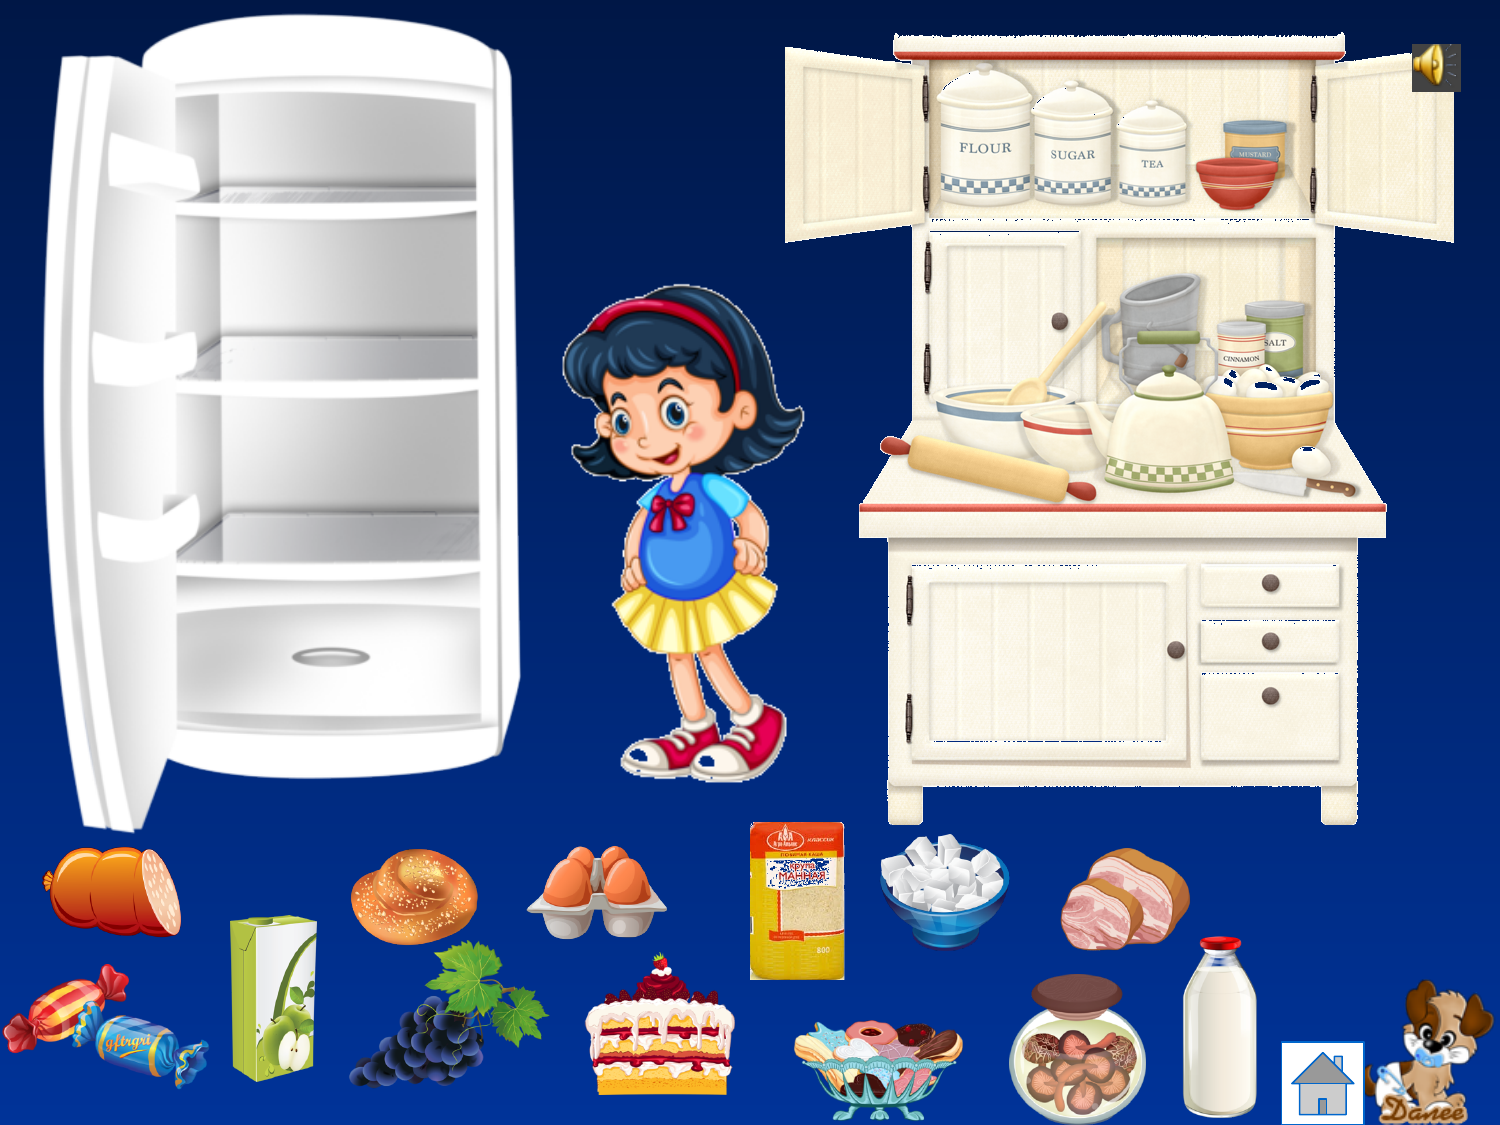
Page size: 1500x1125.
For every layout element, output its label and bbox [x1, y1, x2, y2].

picture [548, 30, 1462, 981]
picture [1056, 845, 1263, 1125]
text_box [1281, 1042, 1345, 1125]
picture [1350, 975, 1500, 1125]
picture [1009, 974, 1146, 1125]
picture [229, 915, 317, 1082]
picture [584, 952, 735, 1095]
picture [0, 963, 211, 1095]
picture [29, 0, 667, 1089]
picture [785, 1005, 973, 1125]
picture [879, 833, 1010, 952]
